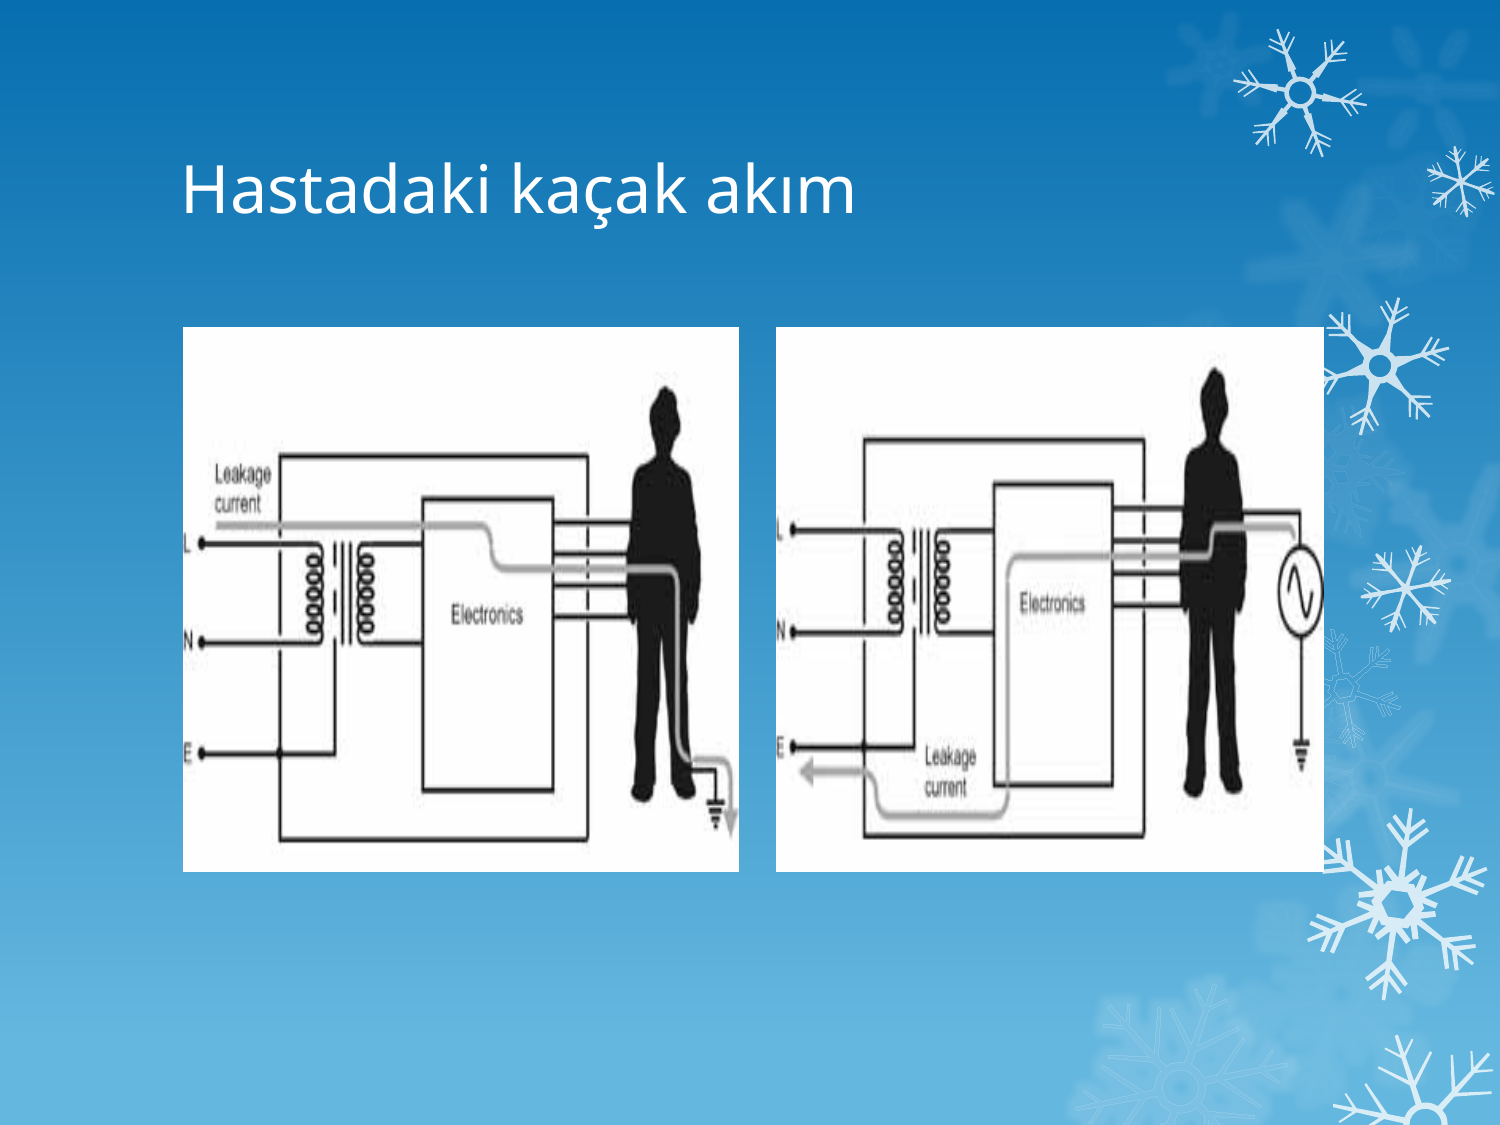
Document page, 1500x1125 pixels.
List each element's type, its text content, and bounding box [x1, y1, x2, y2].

picture [182, 326, 739, 872]
picture [775, 326, 1324, 872]
title Hastadaki kaçak akım [165, 110, 1335, 263]
